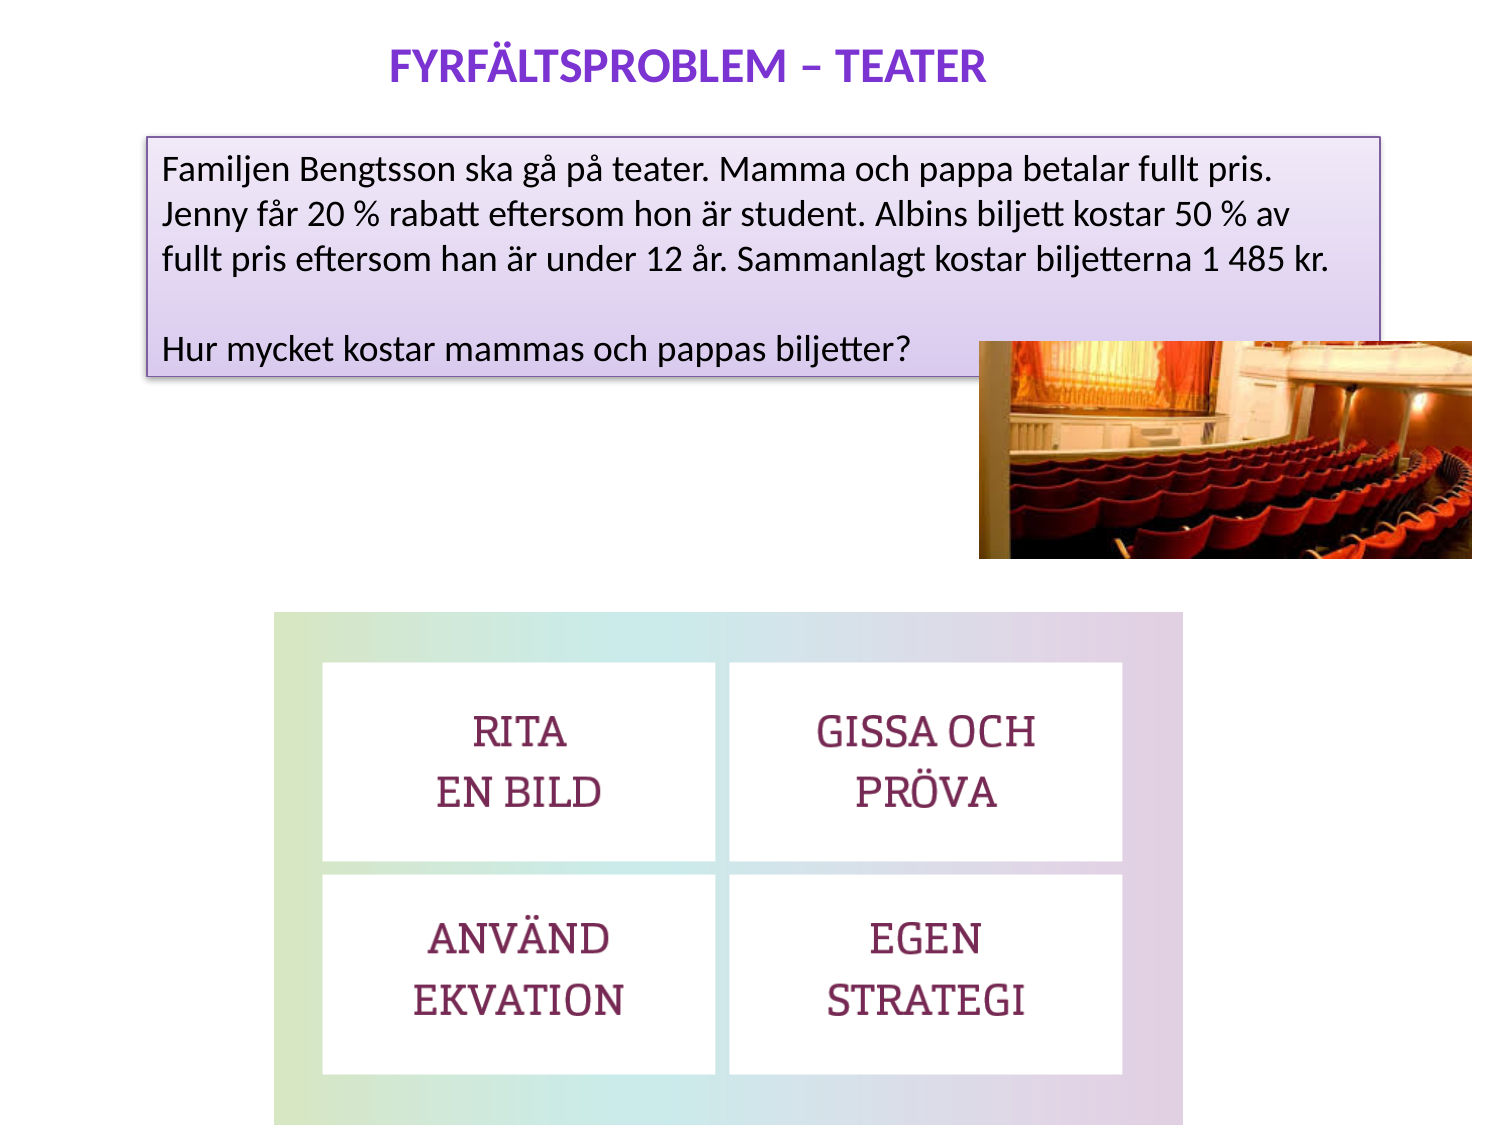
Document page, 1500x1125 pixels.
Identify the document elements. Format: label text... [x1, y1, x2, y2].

picture [274, 612, 1183, 1125]
picture [979, 341, 1473, 559]
text_box Fyrfältsproblem – teater [374, 25, 1152, 100]
text_box Familjen Bengtsson ska gå på teater. Mamma och pappa betalar fullt pris. Jenny får 20 % rabatt eftersom hon är student. Albins biljett kostar 50 % av fullt pris eftersom han är under 12 år. Sammanlagt kostar biljetterna 1 485 kr. Hur mycket kostar mammas och pappas biljetter? [146, 136, 1381, 377]
